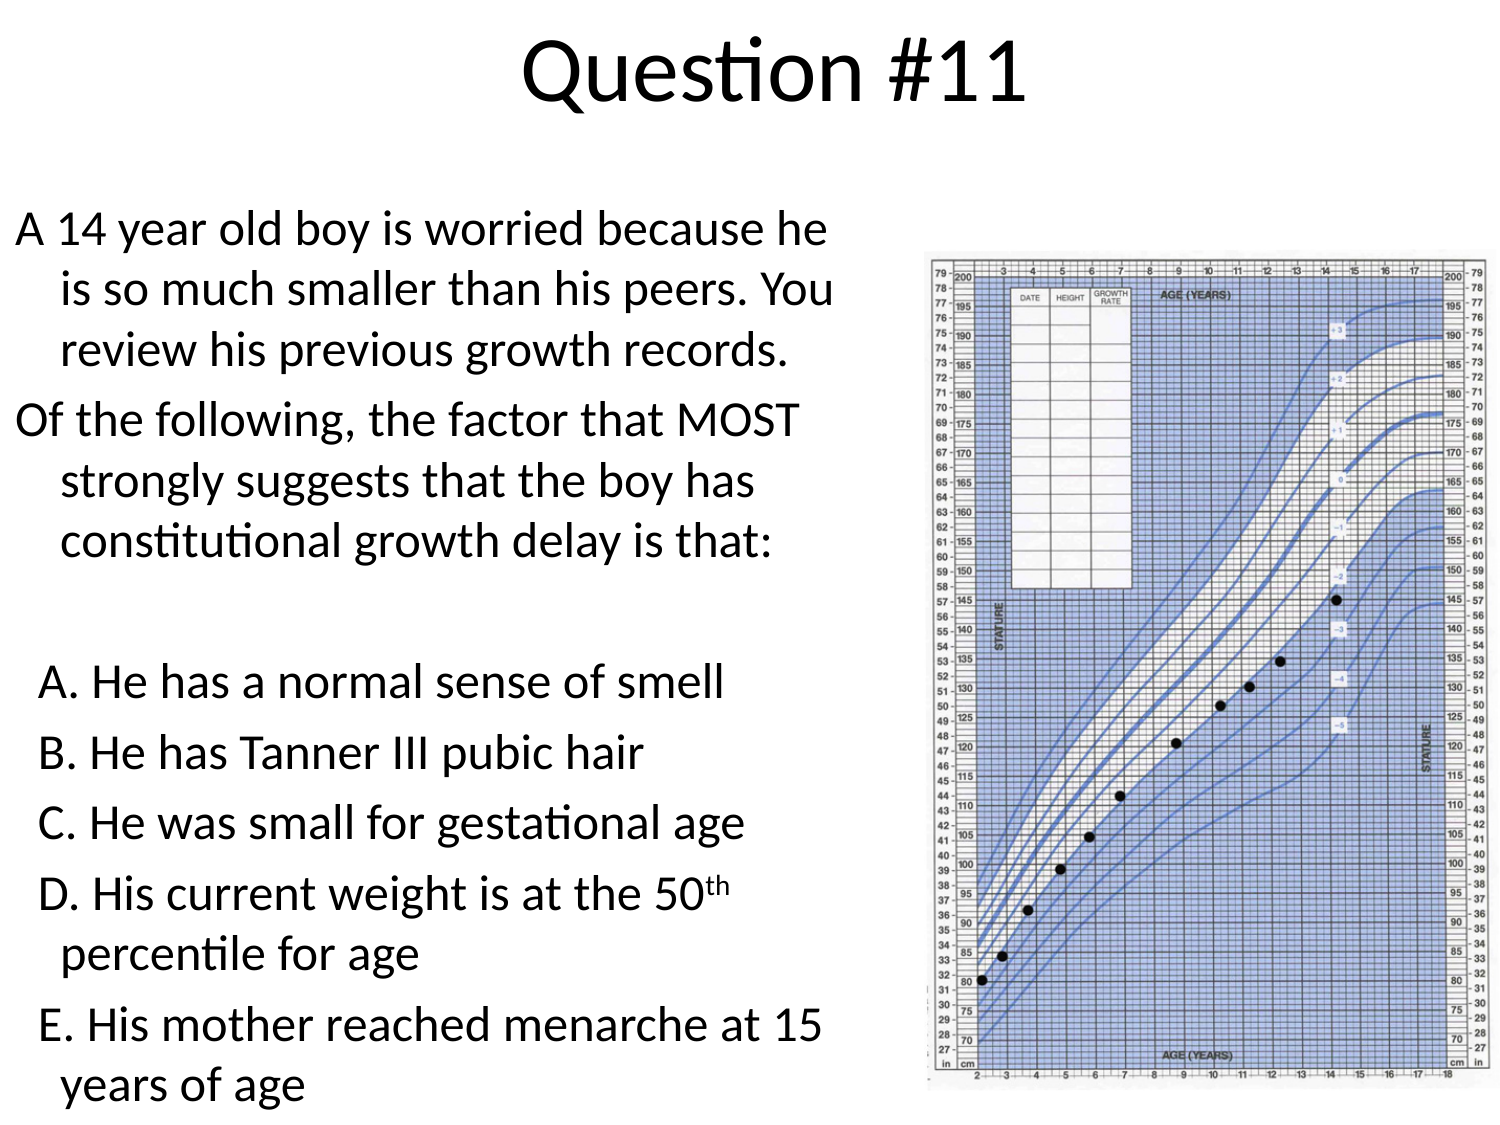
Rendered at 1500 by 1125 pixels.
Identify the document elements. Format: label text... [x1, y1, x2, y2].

list A 14 year old boy is worried because he is so much smaller than his peers. You review his previous growth records. Of the following, the factor that MOST strongly suggests that the boy has constitutional growth delay is that: A. He has a normal sense of smell B. He has Tanner III pubic hair C. He was small for gestational age D. His current weight is at the 50th percentile for age E. His mother reached menarche at 15 years of age [0, 187, 875, 1125]
text_box Question #11 [99, 0, 1450, 188]
picture [924, 249, 1500, 1091]
